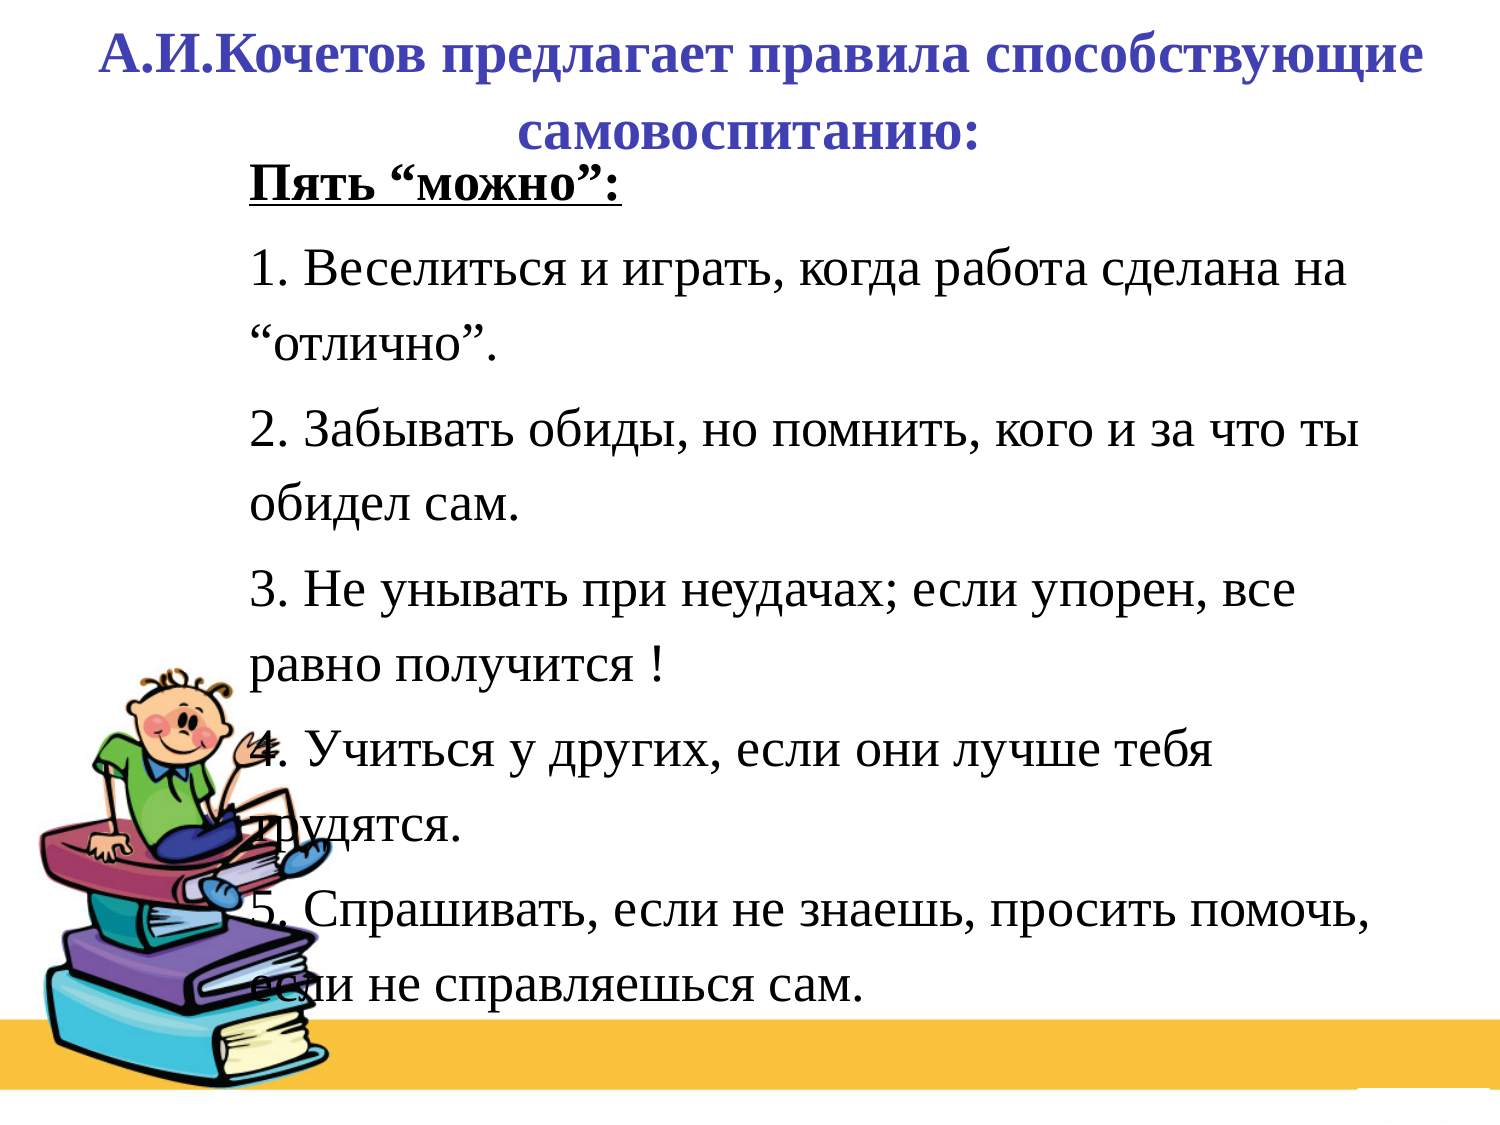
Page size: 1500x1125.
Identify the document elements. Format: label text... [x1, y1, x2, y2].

title А.И.Кочетов предлагает правила способствующие самовоспитанию: [0, 0, 1500, 143]
list Пять “можно”: 1. Веселиться и играть, когда работа сделана на “отлично”. 2. Забывать обиды, но помнить, кого и за что ты обидел сам. 3. Не унывать при неудачах; если упорен, все равно получится ! 4. Учиться у других, если они лучше тебя трудятся. 5. Спрашивать, если не знаешь, просить помочь, если не справляешься сам. [234, 128, 1454, 973]
picture [0, 143, 1500, 1125]
